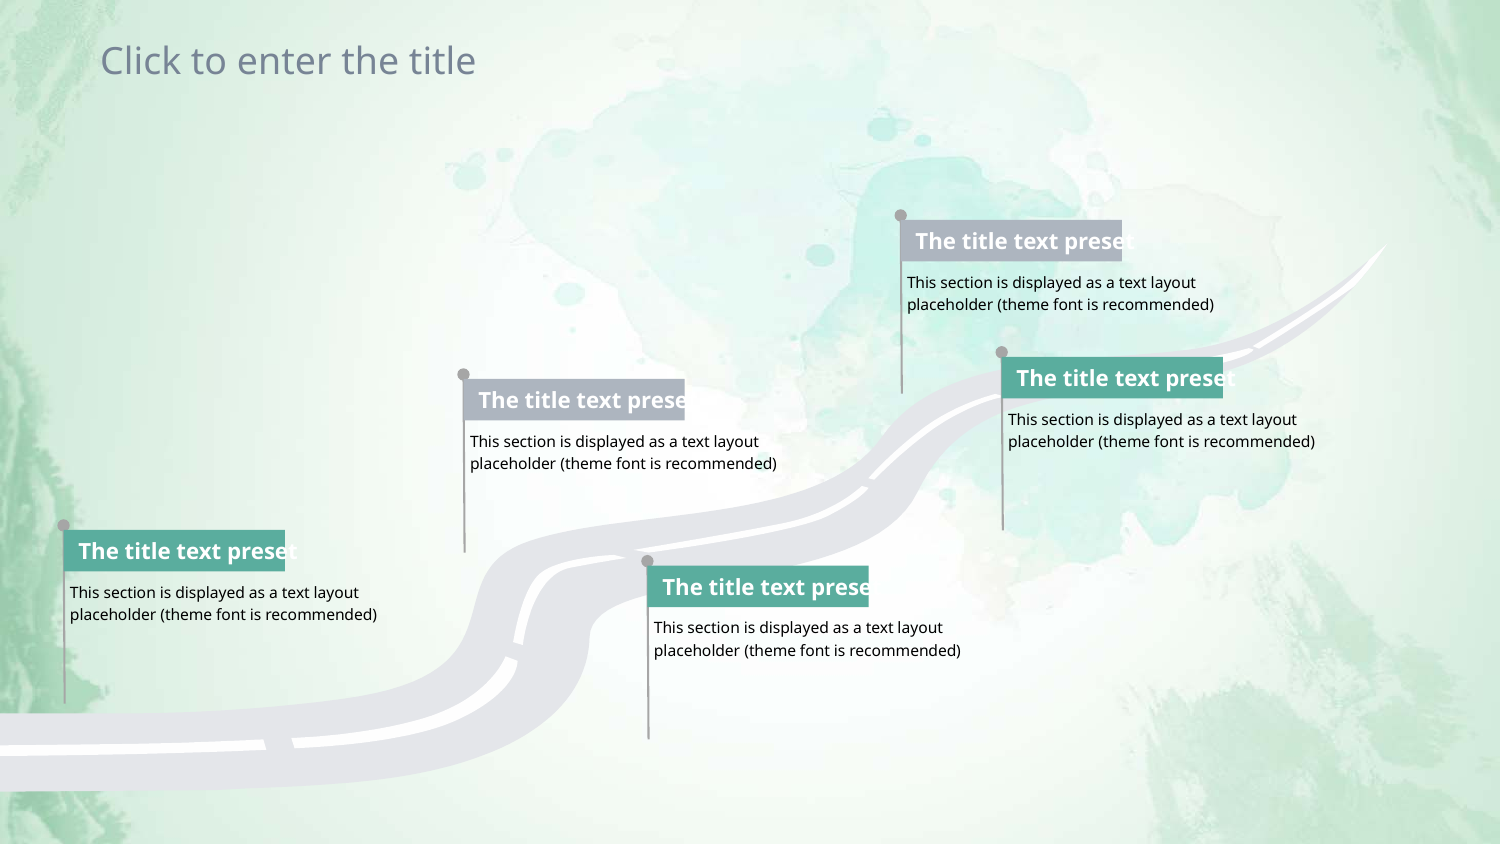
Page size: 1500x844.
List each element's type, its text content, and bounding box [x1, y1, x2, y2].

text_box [63, 525, 382, 704]
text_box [0, 242, 1388, 792]
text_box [900, 215, 1219, 394]
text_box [647, 560, 966, 740]
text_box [1001, 352, 1320, 531]
picture [0, 0, 1500, 844]
text_box Click to enter the title [100, 28, 654, 91]
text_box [463, 374, 782, 553]
